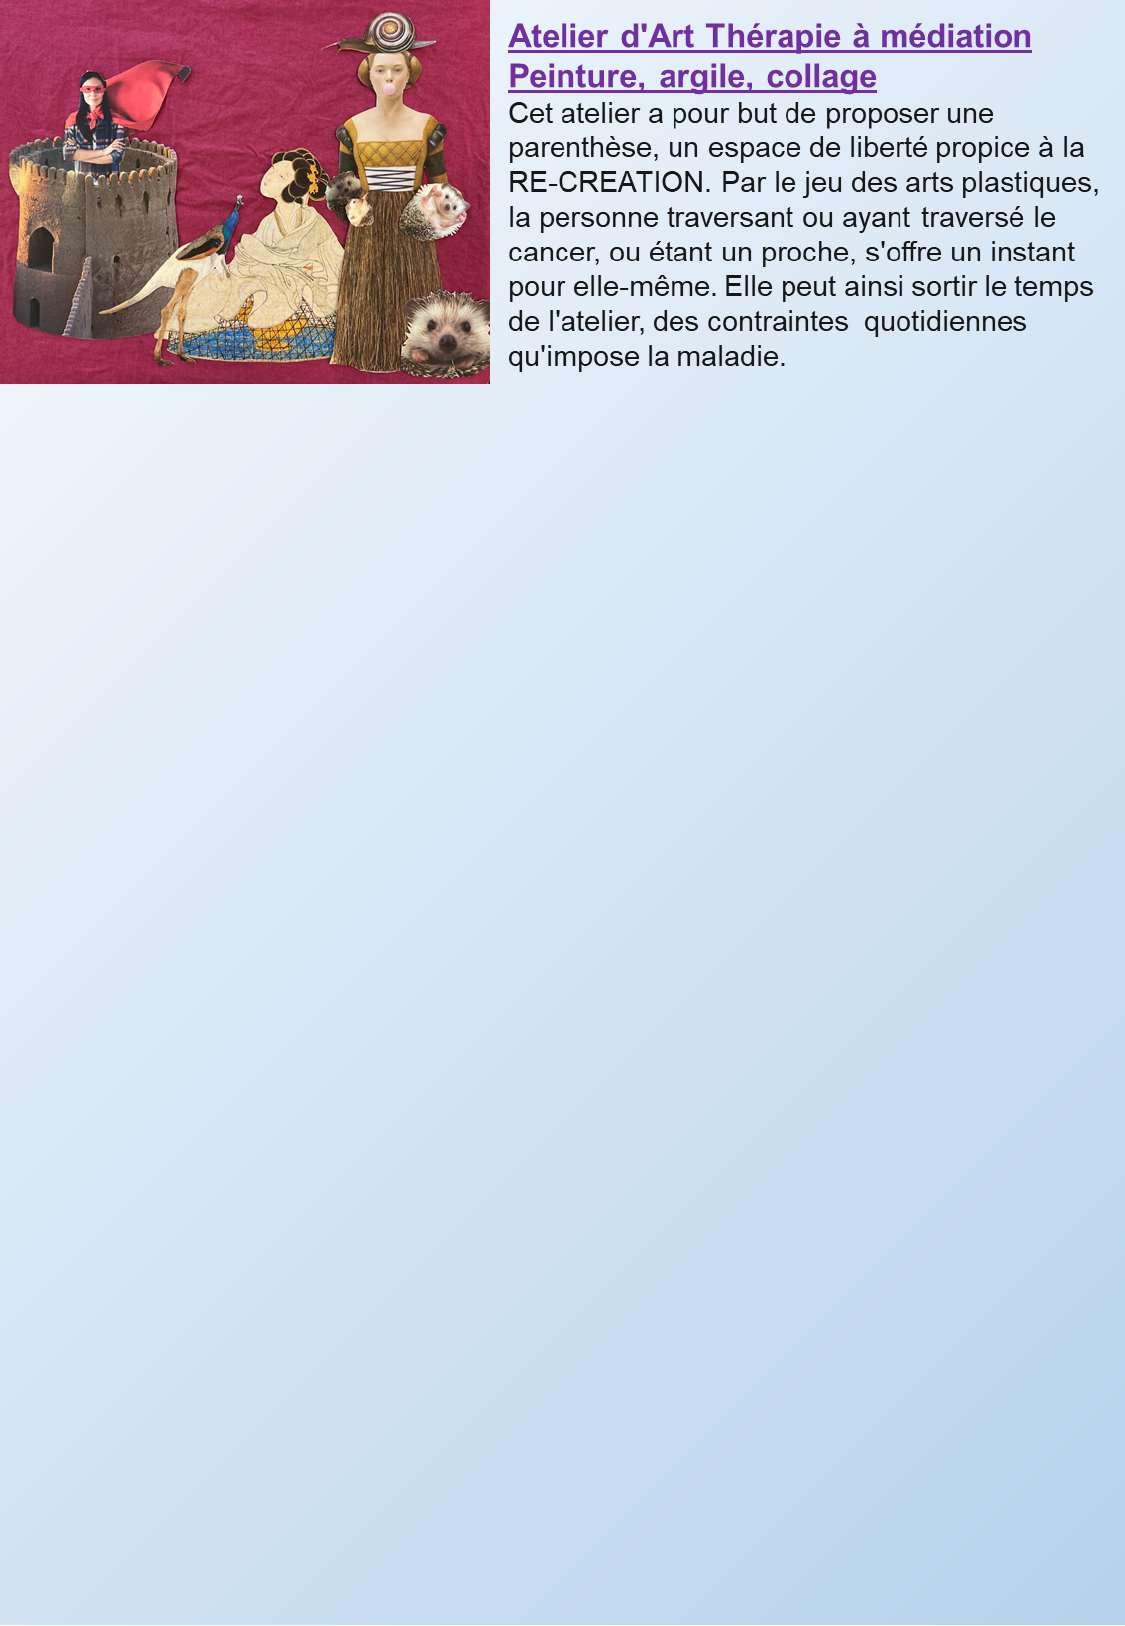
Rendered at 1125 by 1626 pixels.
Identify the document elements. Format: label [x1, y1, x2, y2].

picture [0, 0, 1125, 390]
